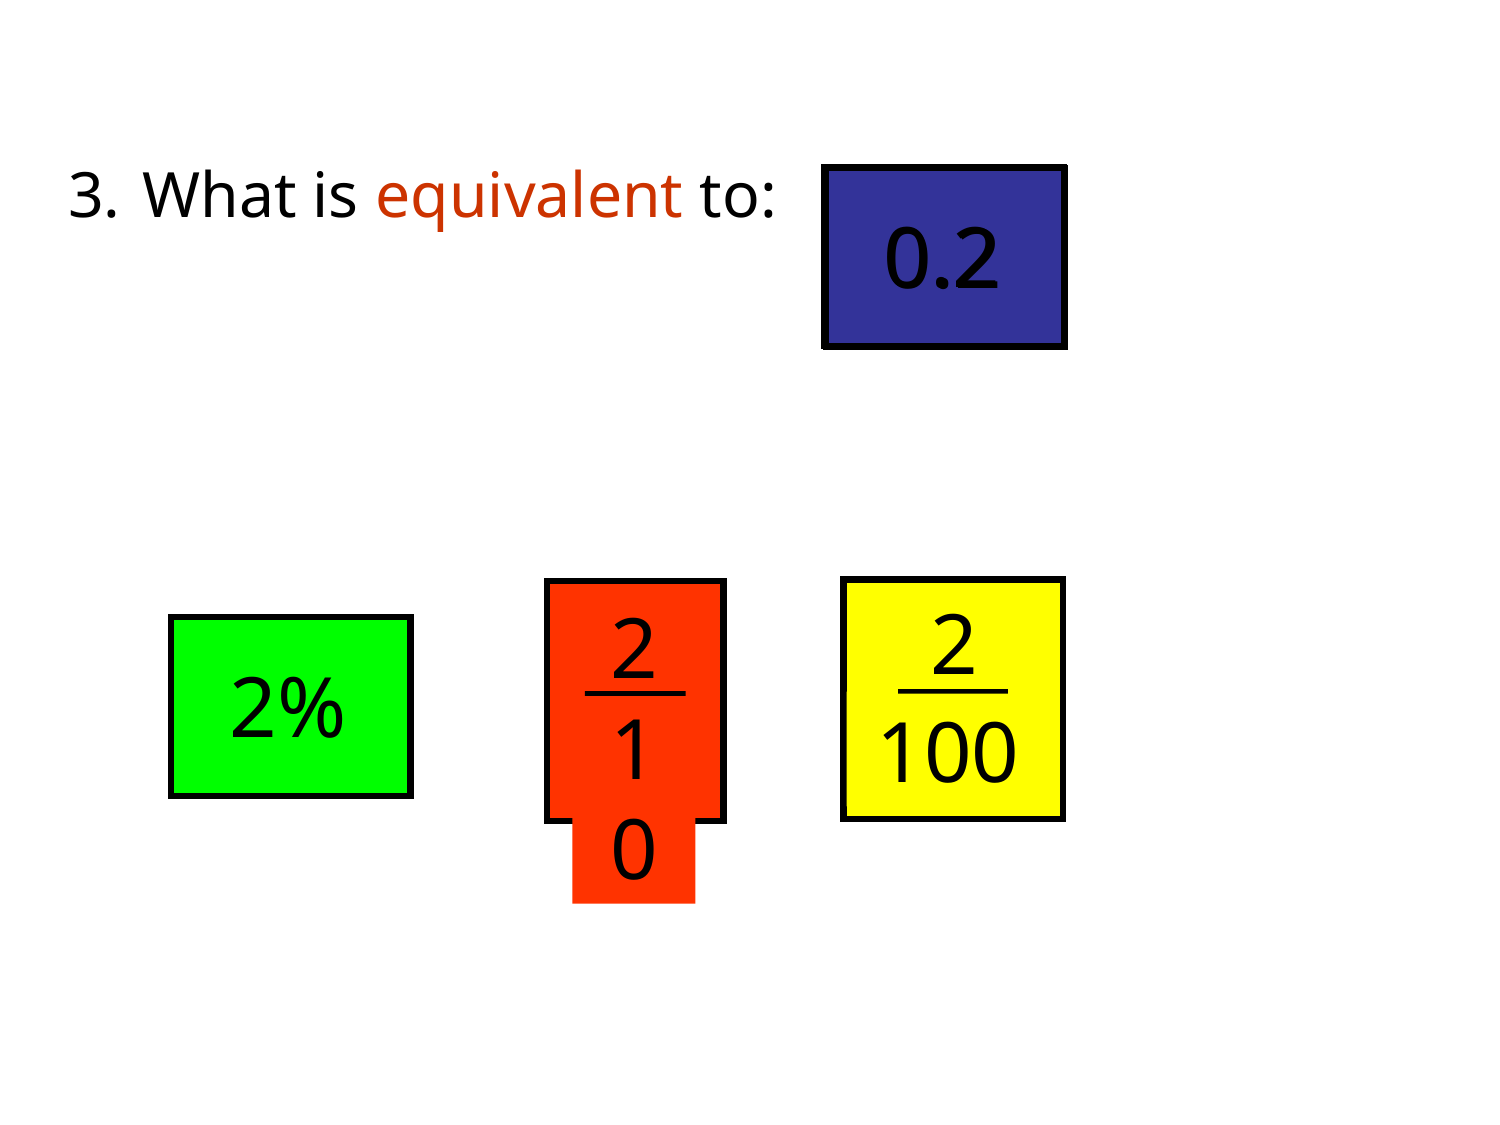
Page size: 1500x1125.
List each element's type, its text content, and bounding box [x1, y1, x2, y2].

text_box 3. What is equivalent to: [53, 147, 833, 238]
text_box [824, 166, 1065, 347]
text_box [843, 579, 1063, 820]
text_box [170, 616, 411, 797]
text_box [546, 581, 724, 822]
